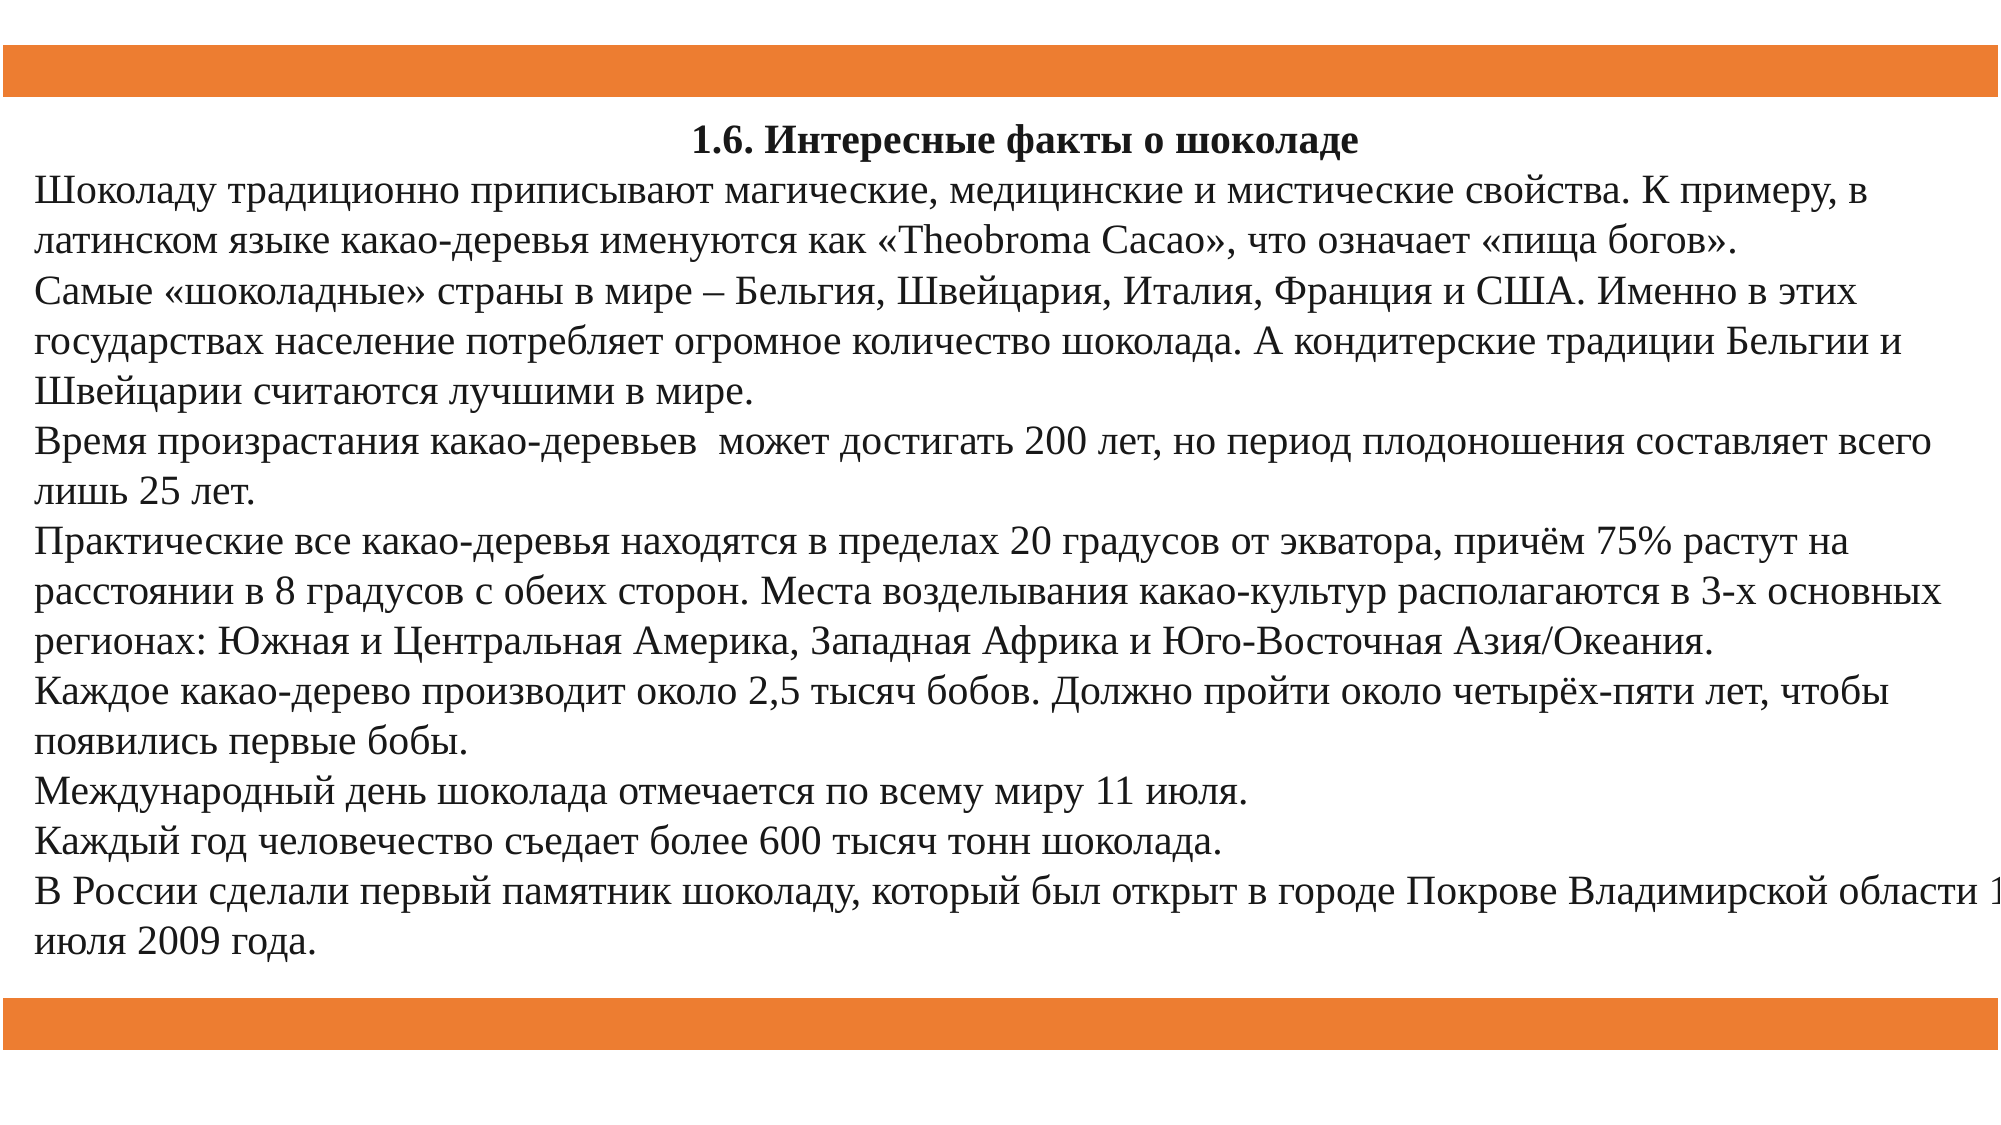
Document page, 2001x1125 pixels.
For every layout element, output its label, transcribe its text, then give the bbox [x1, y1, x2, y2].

picture [0, 42, 2000, 101]
text_box [19, 444, 659, 806]
picture [0, 995, 2000, 1054]
text_box 1.6. Интересные факты о шоколаде Шоколаду традиционно приписывают магические, медицинские и мистические свойства. К примеру, в латинском языке какао-деревья именуются как «Theobroma Cacao», что означает «пища богов». Самые «шоколадные» страны в мире – Бельгия, Швейцария, Италия, Франция и США. Именно в этих государствах население потребляет огромное количество шоколада. А кондитерские традиции Бельгии и Швейцарии считаются лучшими в мире. Время произрастания какао-деревьев может достигать 200 лет, но период плодоношения составляет всего лишь 25 лет. Практические все какао-деревья находятся в пределах 20 градусов от экватора, причём 75% растут на расстоянии в 8 градусов с обеих сторон. Места возделывания какао-культур располагаются в 3-х основных регионах: Южная и Центральная Америка, Западная Африка и Юго-Восточная Азия/Океания. Каждое какао-дерево производит около 2,5 тысяч бобов. Должно пройти около четырёх-пяти лет, чтобы появились первые бобы. Международный день шоколада отмечается по всему миру 11 июля. Каждый год человечество съедает более 600 тысяч тонн шоколада. В России сделали первый памятник шоколаду, который был открыт в городе Покрове Владимирской области 1 июля 2009 года. [19, 104, 2000, 995]
